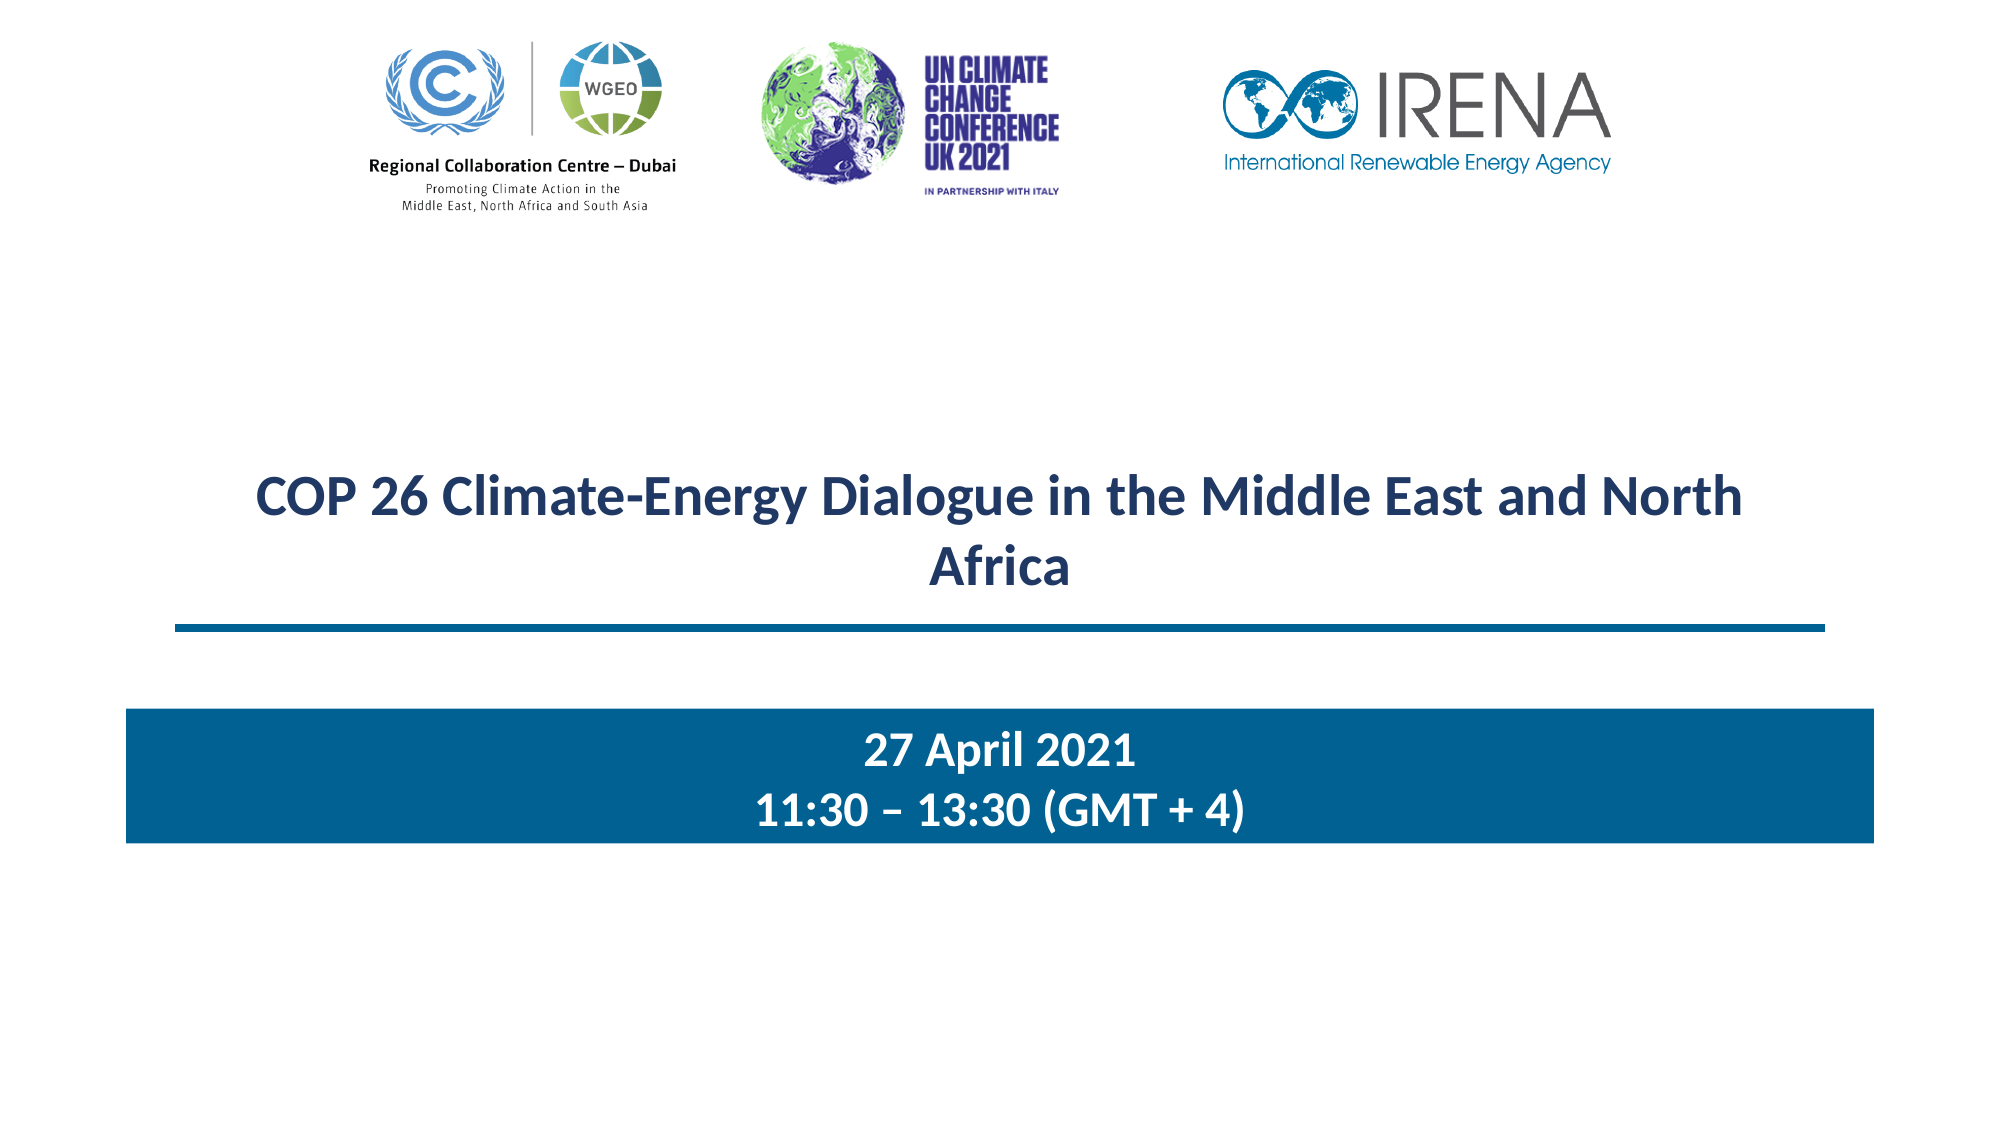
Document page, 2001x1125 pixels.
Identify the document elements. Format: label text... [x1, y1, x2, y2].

text_box 27 April 2021 11:30 – 13:30 (GMT + 4) [126, 708, 1874, 844]
text_box COP 26 Climate-Energy Dialogue in the Middle East and North Africa [202, 449, 1798, 605]
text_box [316, 0, 1611, 280]
